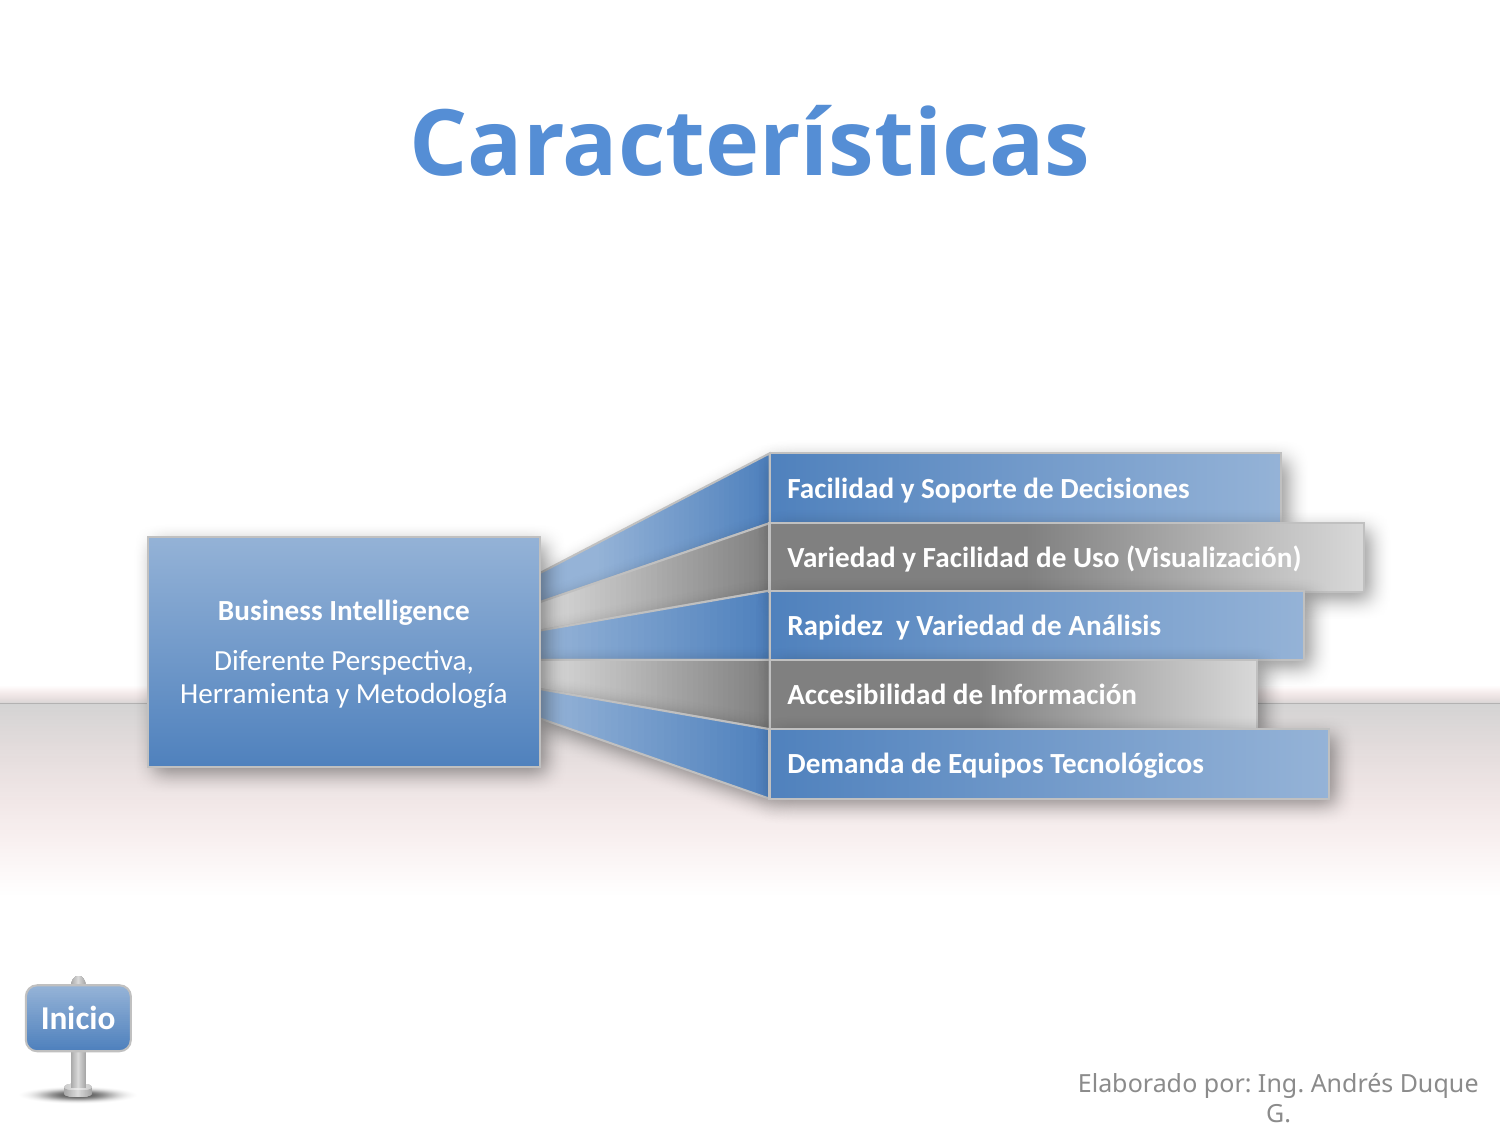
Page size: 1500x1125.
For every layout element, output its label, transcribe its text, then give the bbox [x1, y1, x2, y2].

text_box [17, 975, 139, 1104]
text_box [0, 686, 1500, 897]
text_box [147, 453, 1365, 799]
footer Elaborado por: Ing. Andrés Duque G. [1057, 1070, 1500, 1125]
title Características [75, 45, 1425, 233]
